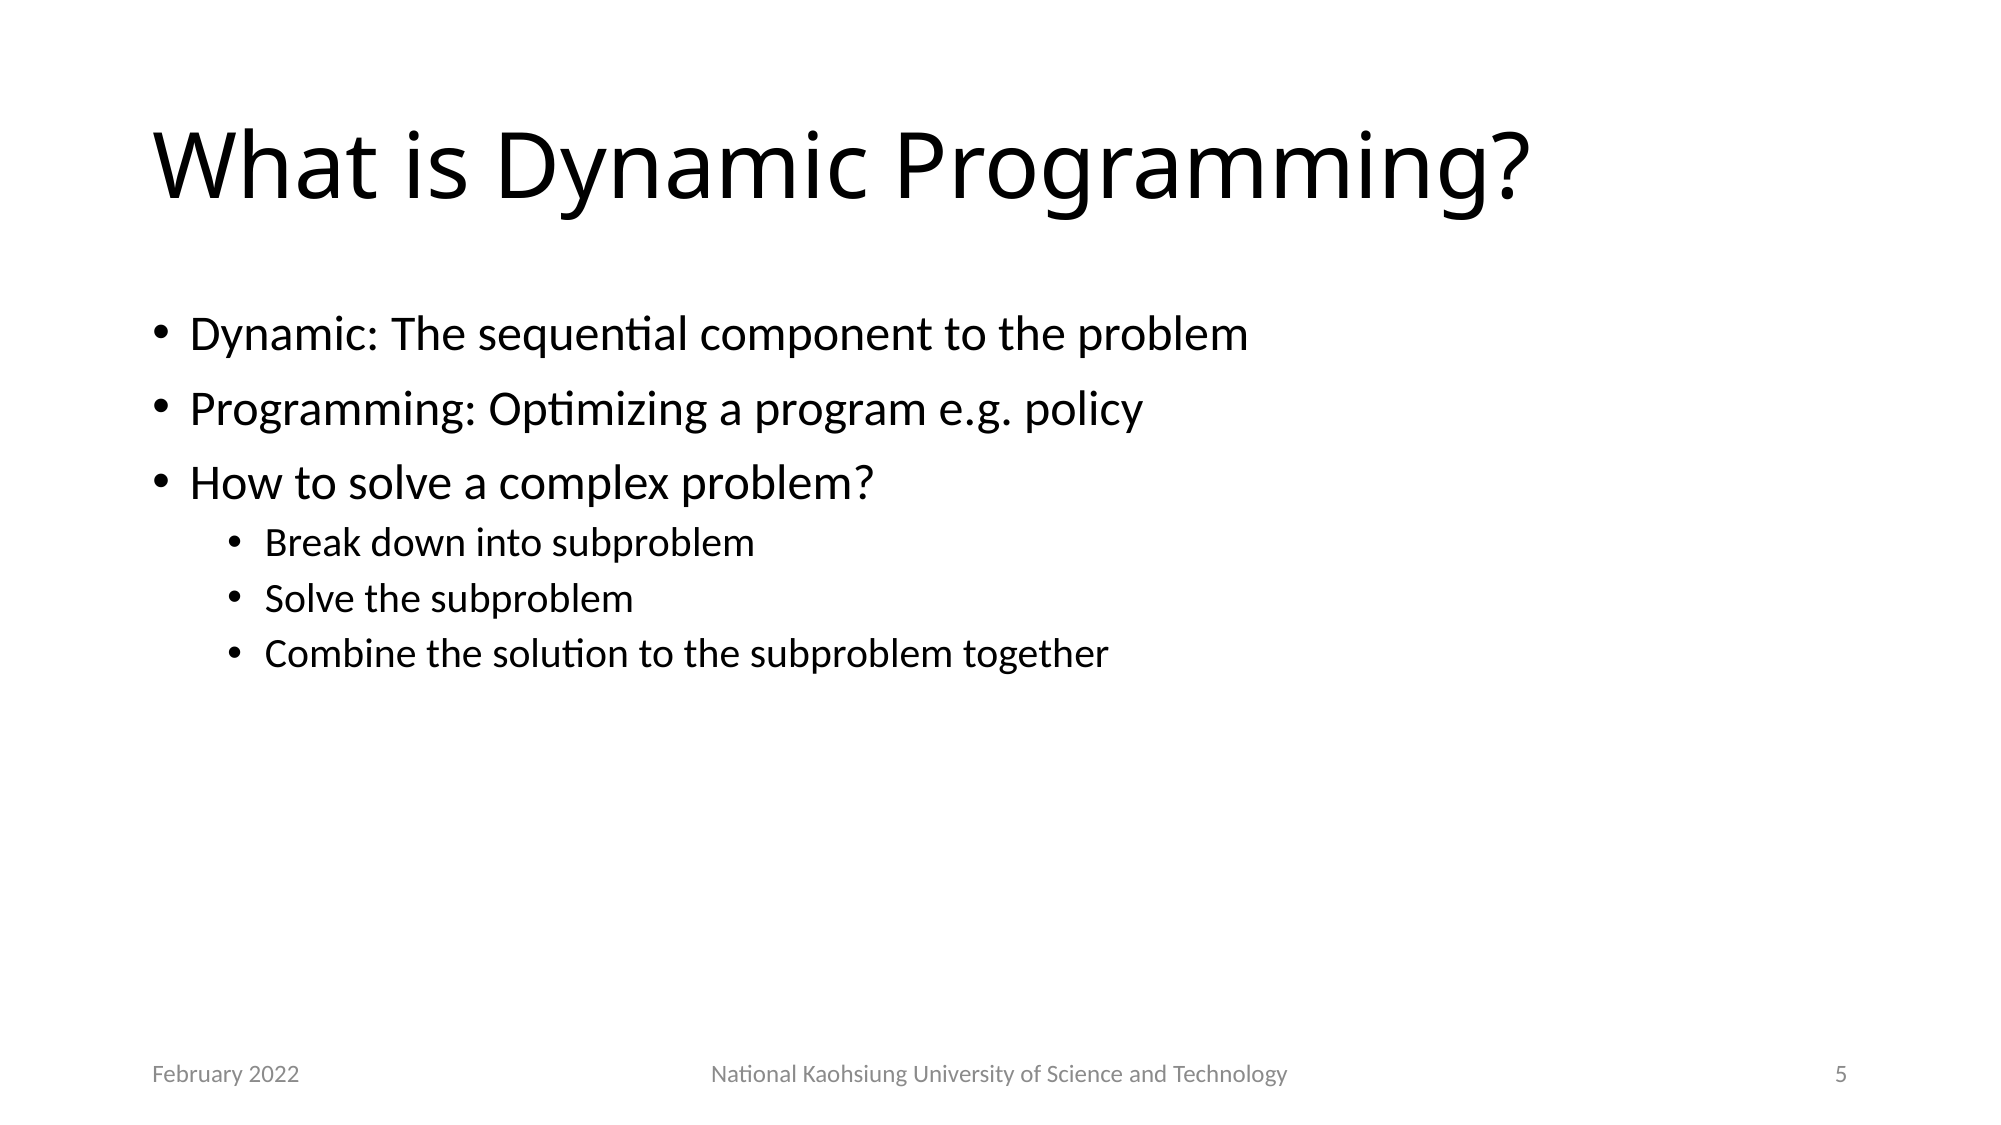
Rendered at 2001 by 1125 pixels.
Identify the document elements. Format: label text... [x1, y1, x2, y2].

footer National Kaohsiung University of Science and Technology [662, 1042, 1338, 1103]
title What is Dynamic Programming? [137, 59, 1863, 278]
slide_number 5 [1412, 1042, 1863, 1103]
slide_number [137, 1042, 588, 1103]
list Dynamic: The sequential component to the problem Programming: Optimizing a program e.g. policy How to solve a complex problem? Break down into subproblem Solve the subproblem Combine the solution to the subproblem together [137, 299, 1863, 1014]
